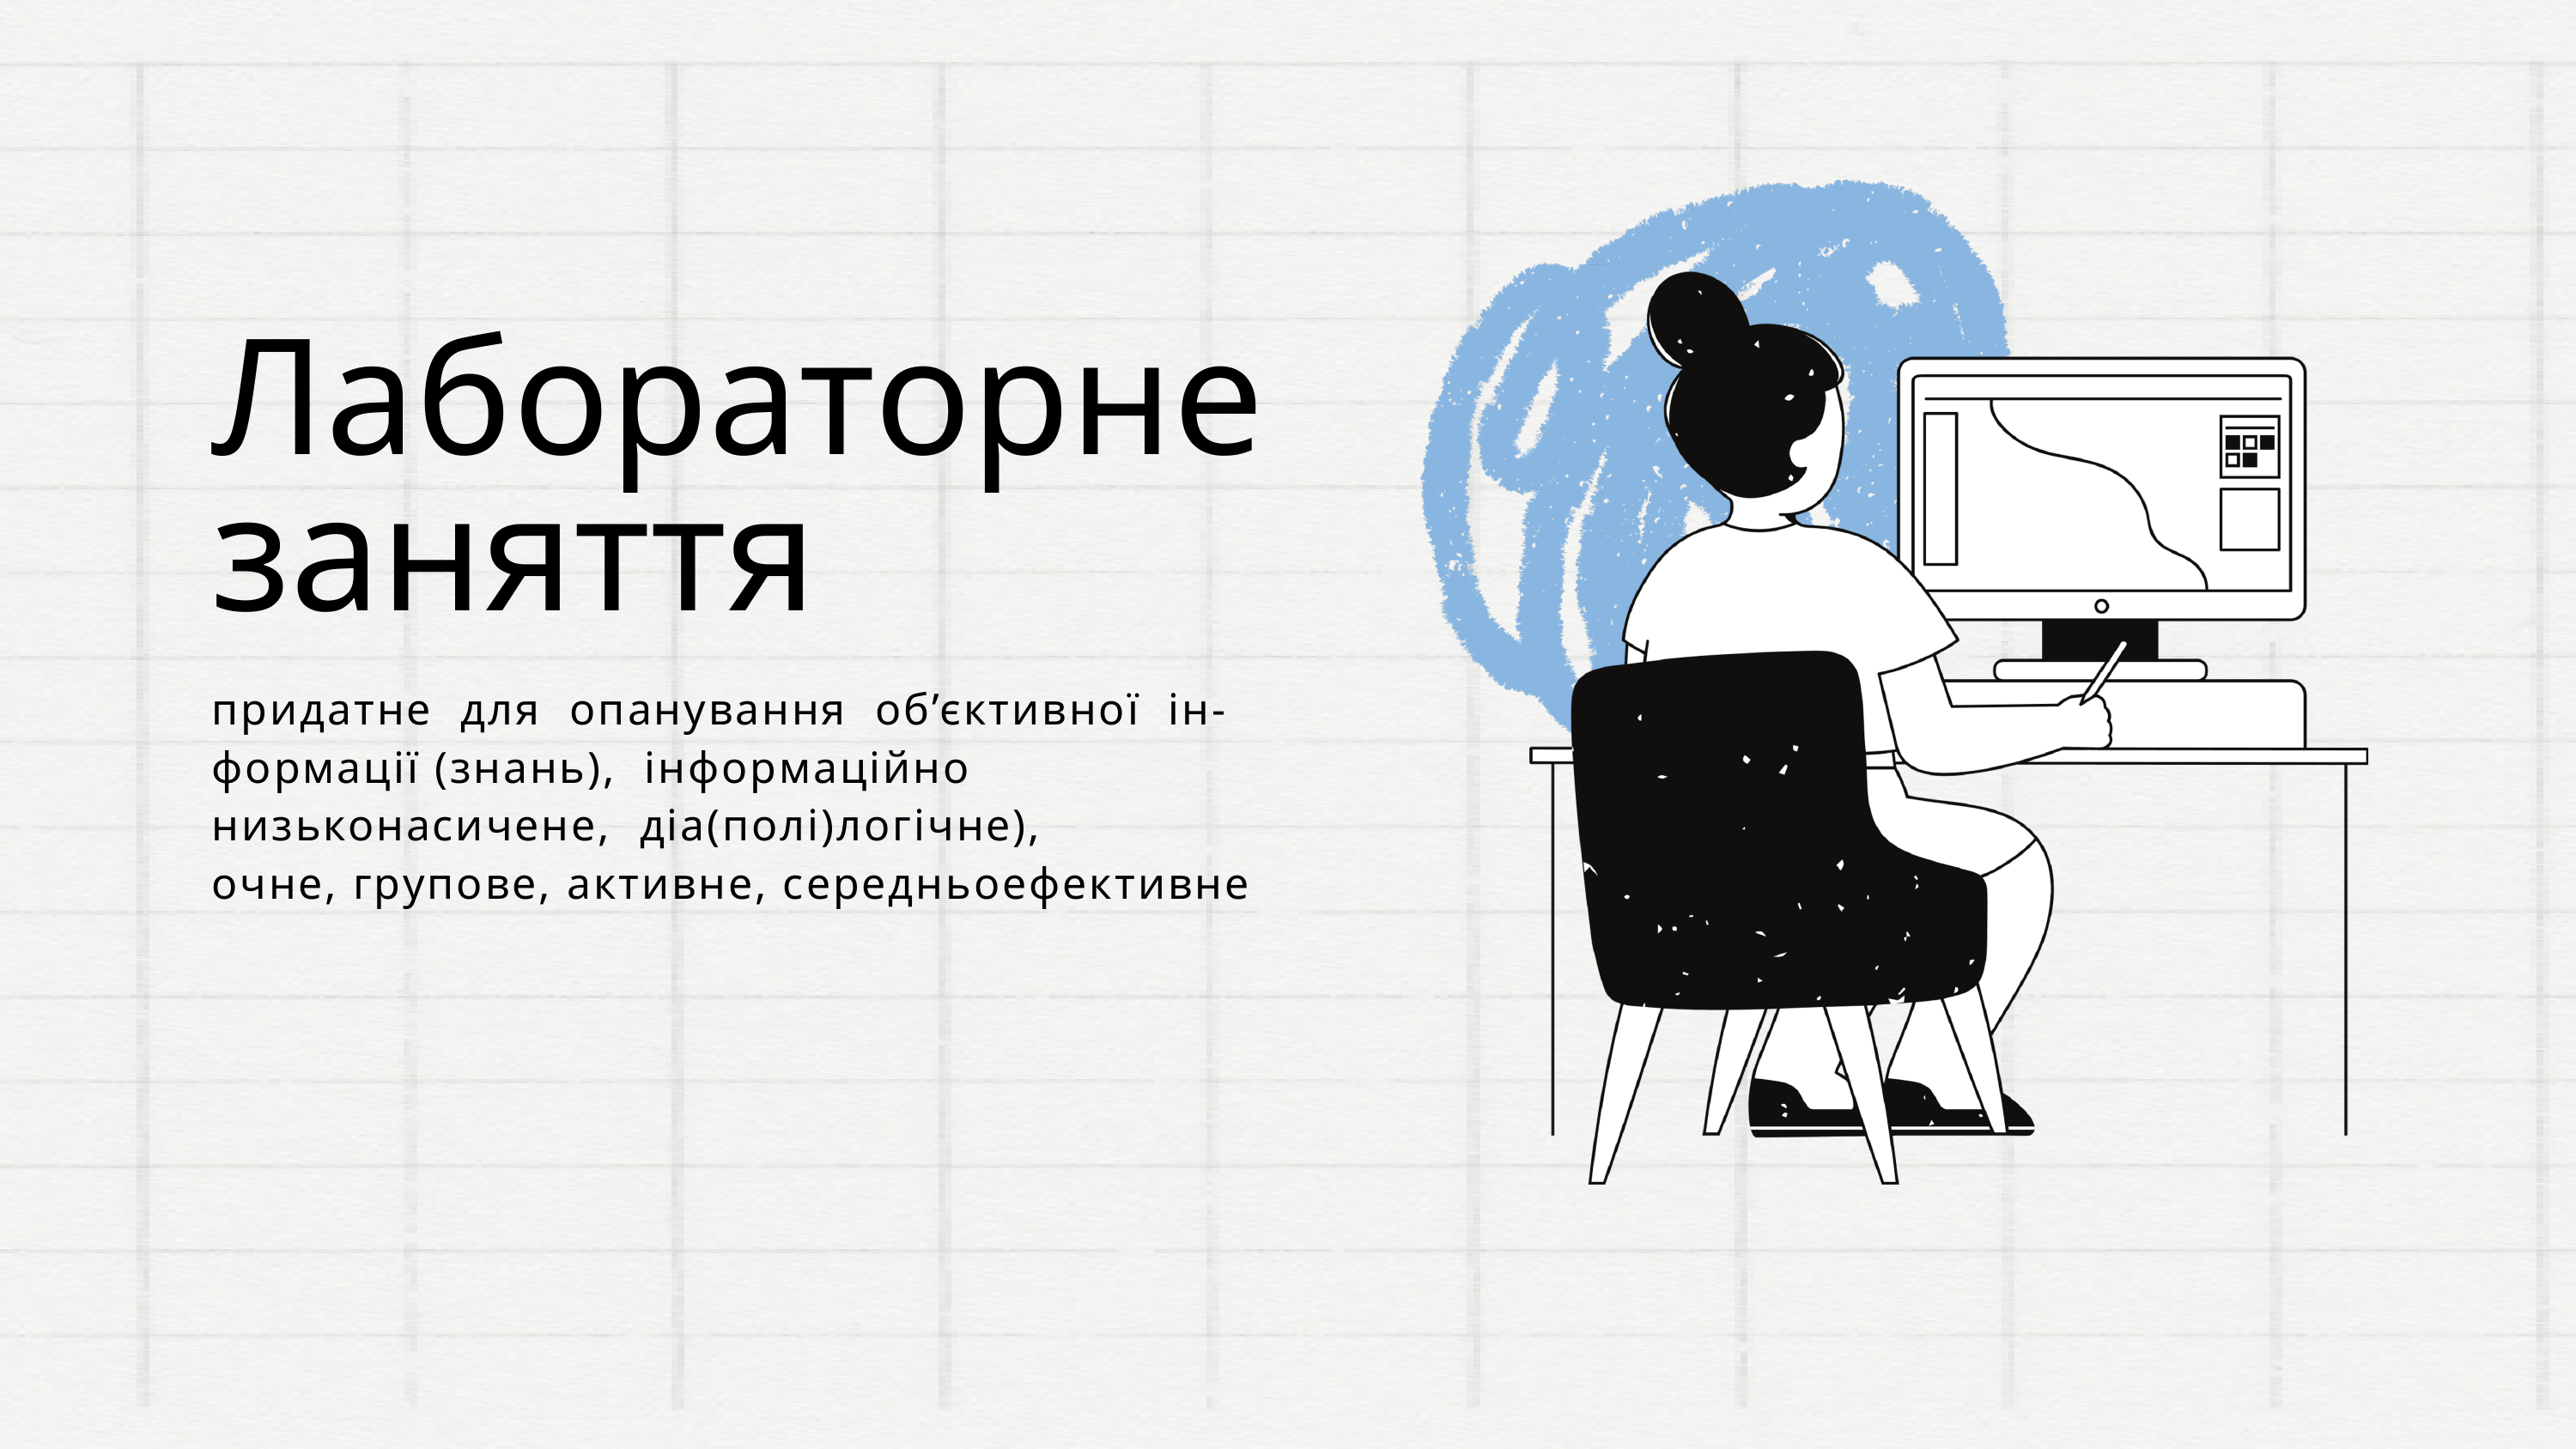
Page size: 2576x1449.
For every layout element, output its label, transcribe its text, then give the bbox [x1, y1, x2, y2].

text_box [1419, 178, 2013, 777]
text_box Лабораторне заняття [211, 330, 1352, 643]
text_box [1528, 264, 2369, 1185]
text_box [0, 0, 2576, 1449]
text_box придатне для опанування об’єктивної ін- формації (знань), інформаційно низьконасичене, діа(полі)логічне), очне, групове, активне, середньоефективне [211, 676, 1298, 907]
